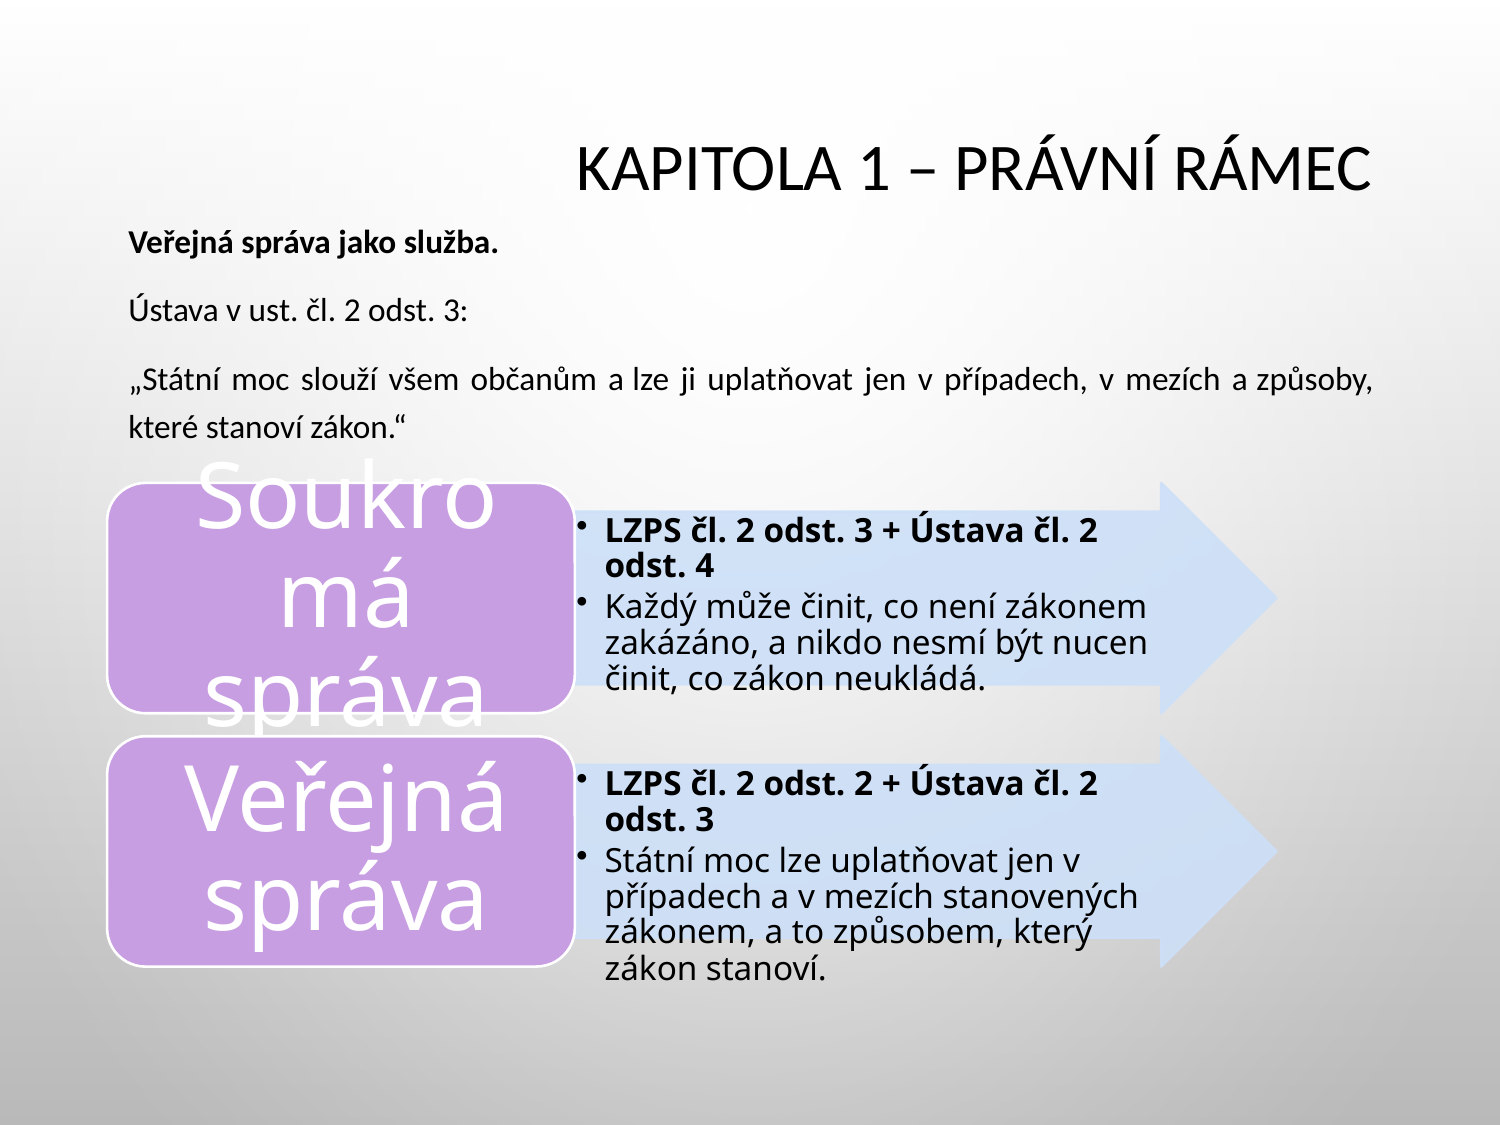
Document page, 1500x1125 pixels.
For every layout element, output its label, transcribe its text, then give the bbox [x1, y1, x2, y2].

title Kapitola 1 – Právní rámec [112, 101, 1388, 232]
picture [0, 0, 1500, 1125]
list Veřejná správa jako služba. Ústava v ust. čl. 2 odst. 3: „Státní moc slouží všem občanům a lze ji uplatňovat jen v případech, v mezích a způsoby, které stanoví zákon.“ [113, 204, 1389, 864]
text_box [106, 482, 1277, 967]
